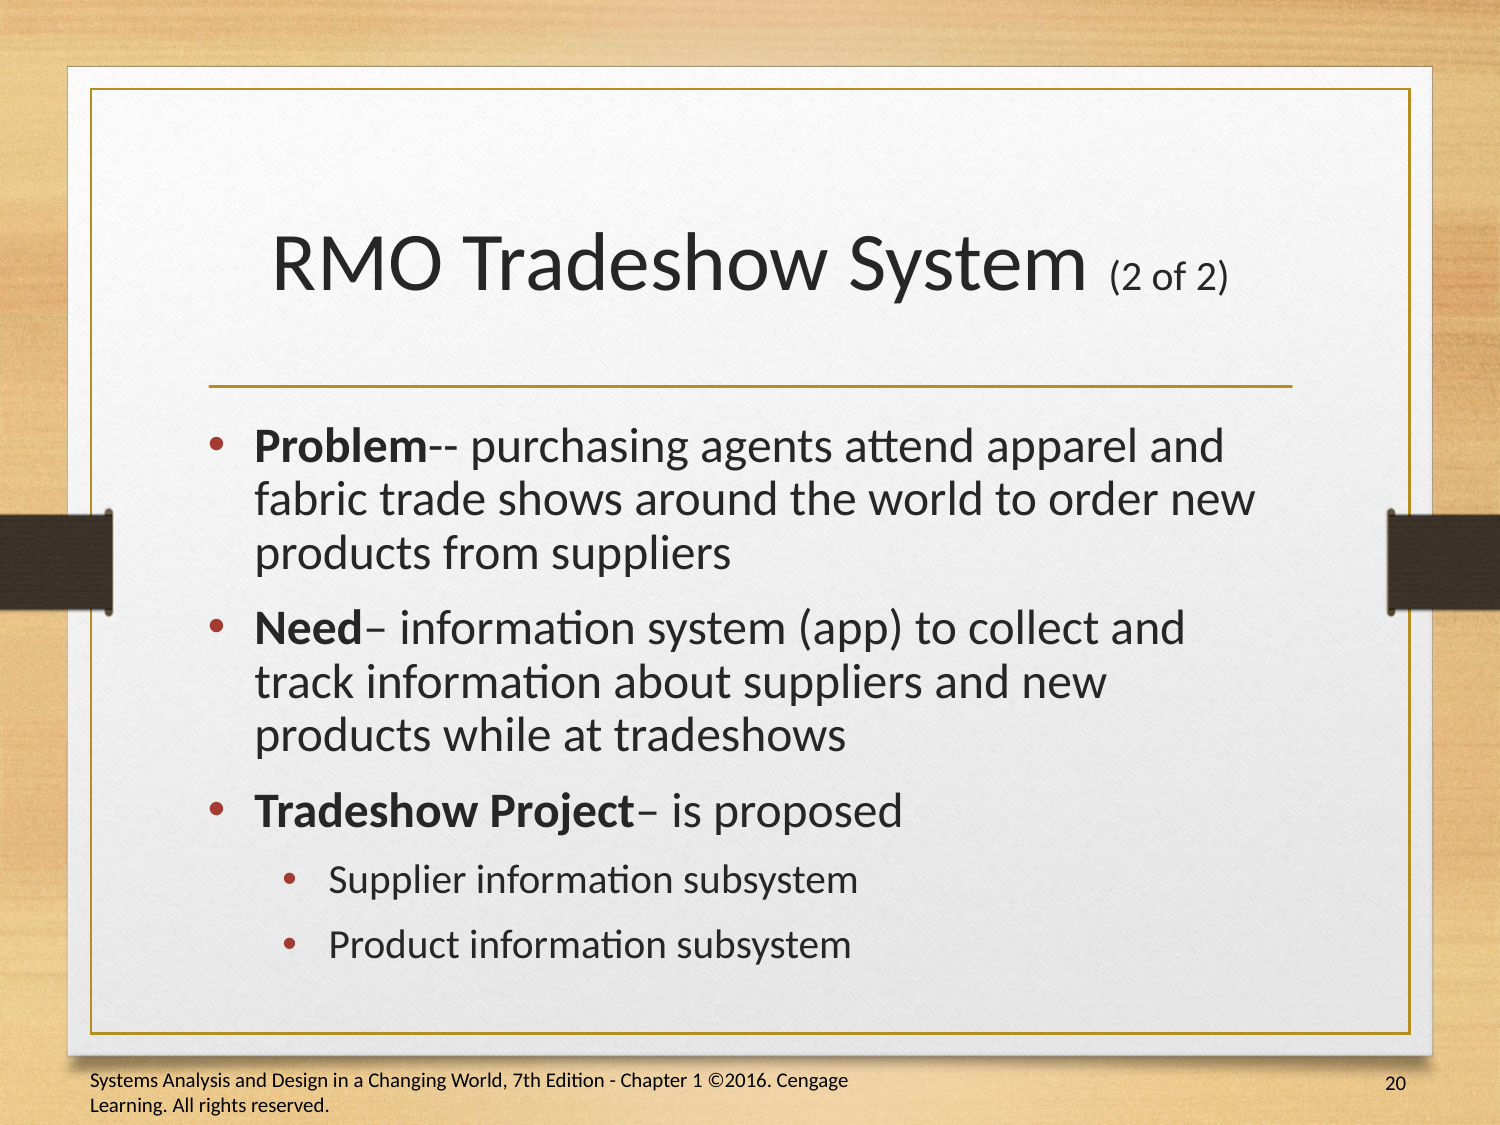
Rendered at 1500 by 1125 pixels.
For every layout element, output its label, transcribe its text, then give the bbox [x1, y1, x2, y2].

slide_number 20 [1356, 1059, 1422, 1105]
picture [0, 0, 1500, 1125]
list Problem-- purchasing agents attend apparel and fabric trade shows around the world to order new products from suppliers Need– information system (app) to collect and track information about suppliers and new products while at tradeshows Tradeshow Project– is proposed Supplier information subsystem Product information subsystem [192, 412, 1309, 978]
footer Systems Analysis and Design in a Changing World, 7th Edition - Chapter 1 ©2016. Cengage Learning. All rights reserved. [75, 1068, 913, 1115]
title R M O Tradeshow System (2 of 2) [192, 150, 1309, 364]
